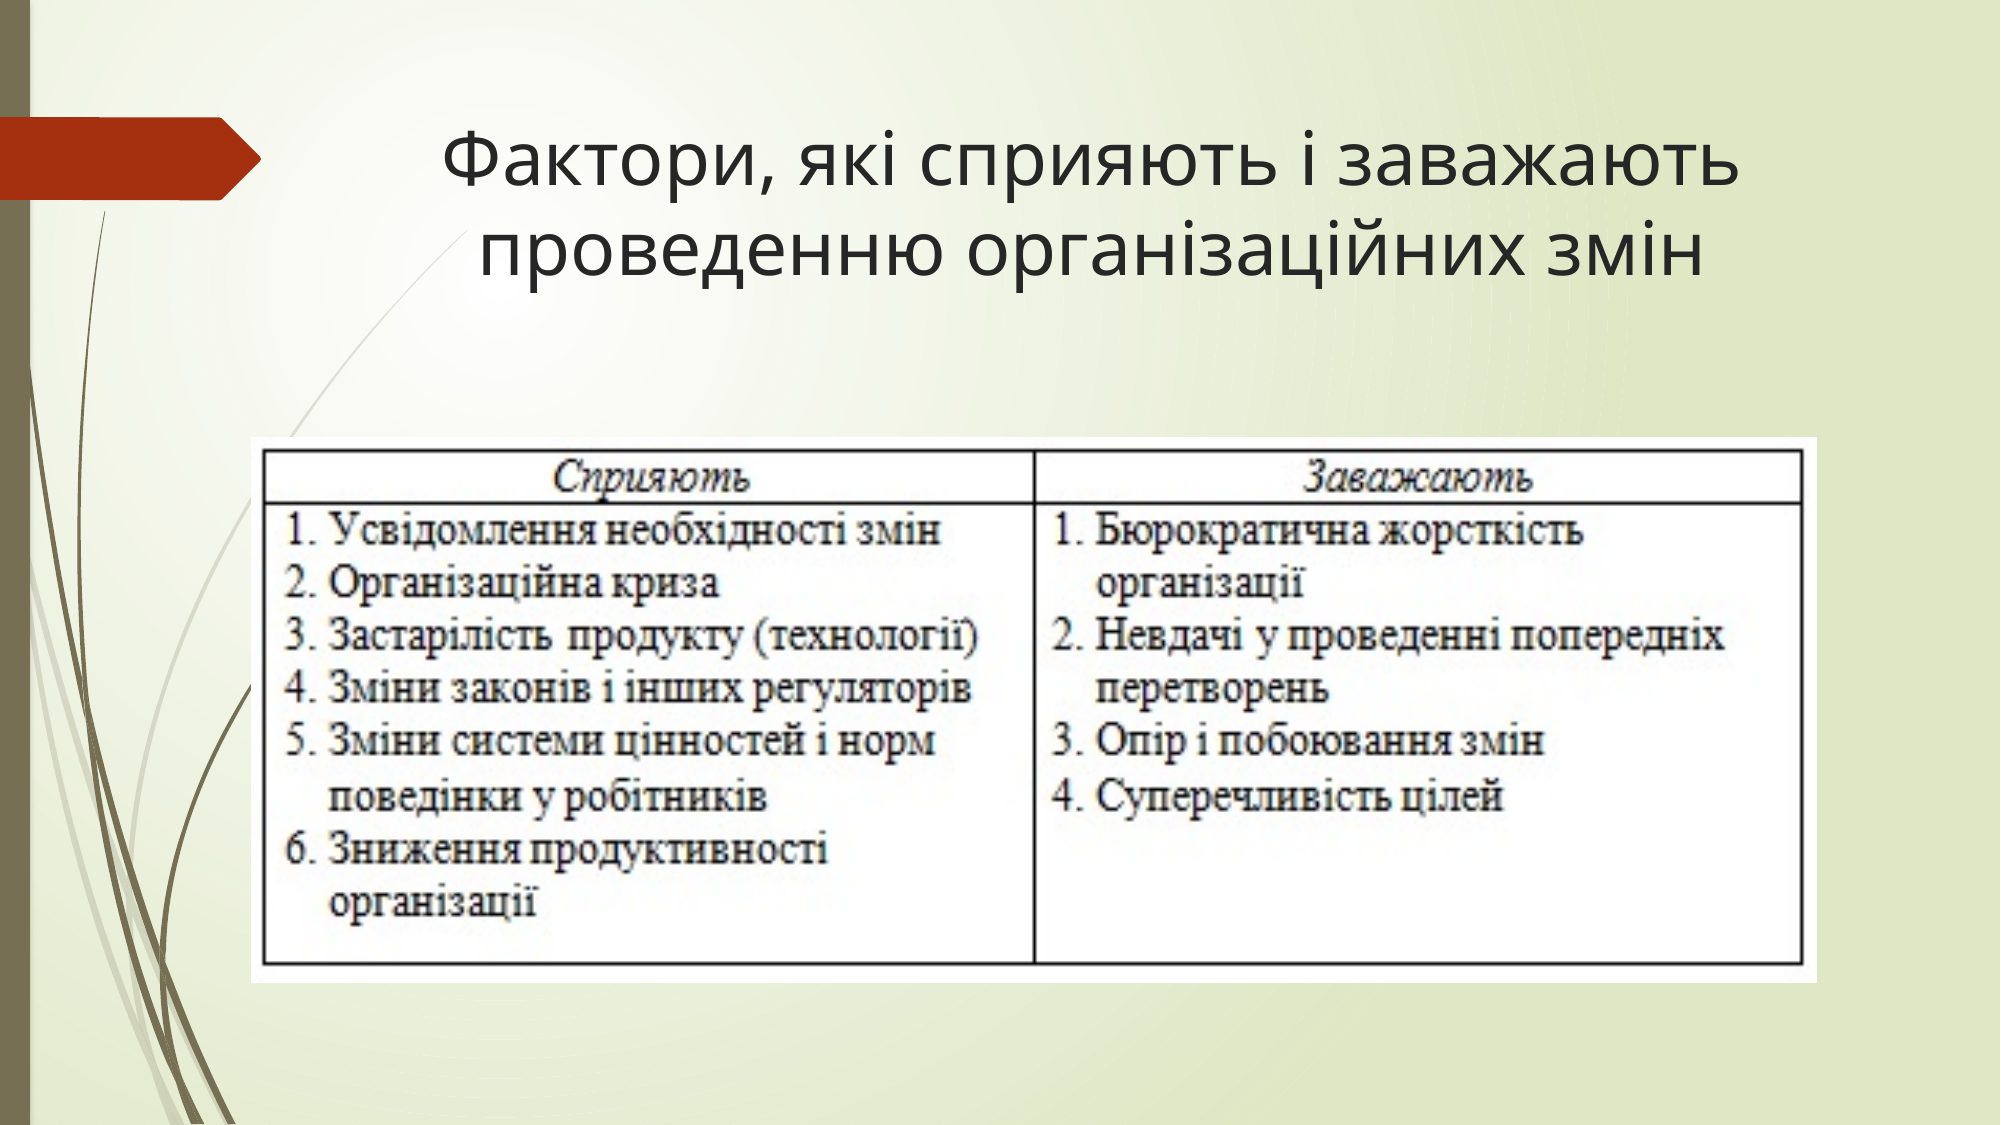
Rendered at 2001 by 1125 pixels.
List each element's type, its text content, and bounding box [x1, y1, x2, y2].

picture [251, 436, 1818, 983]
title Фактори, які сприяють і заважають проведенню організаційних змін [297, 102, 1888, 313]
